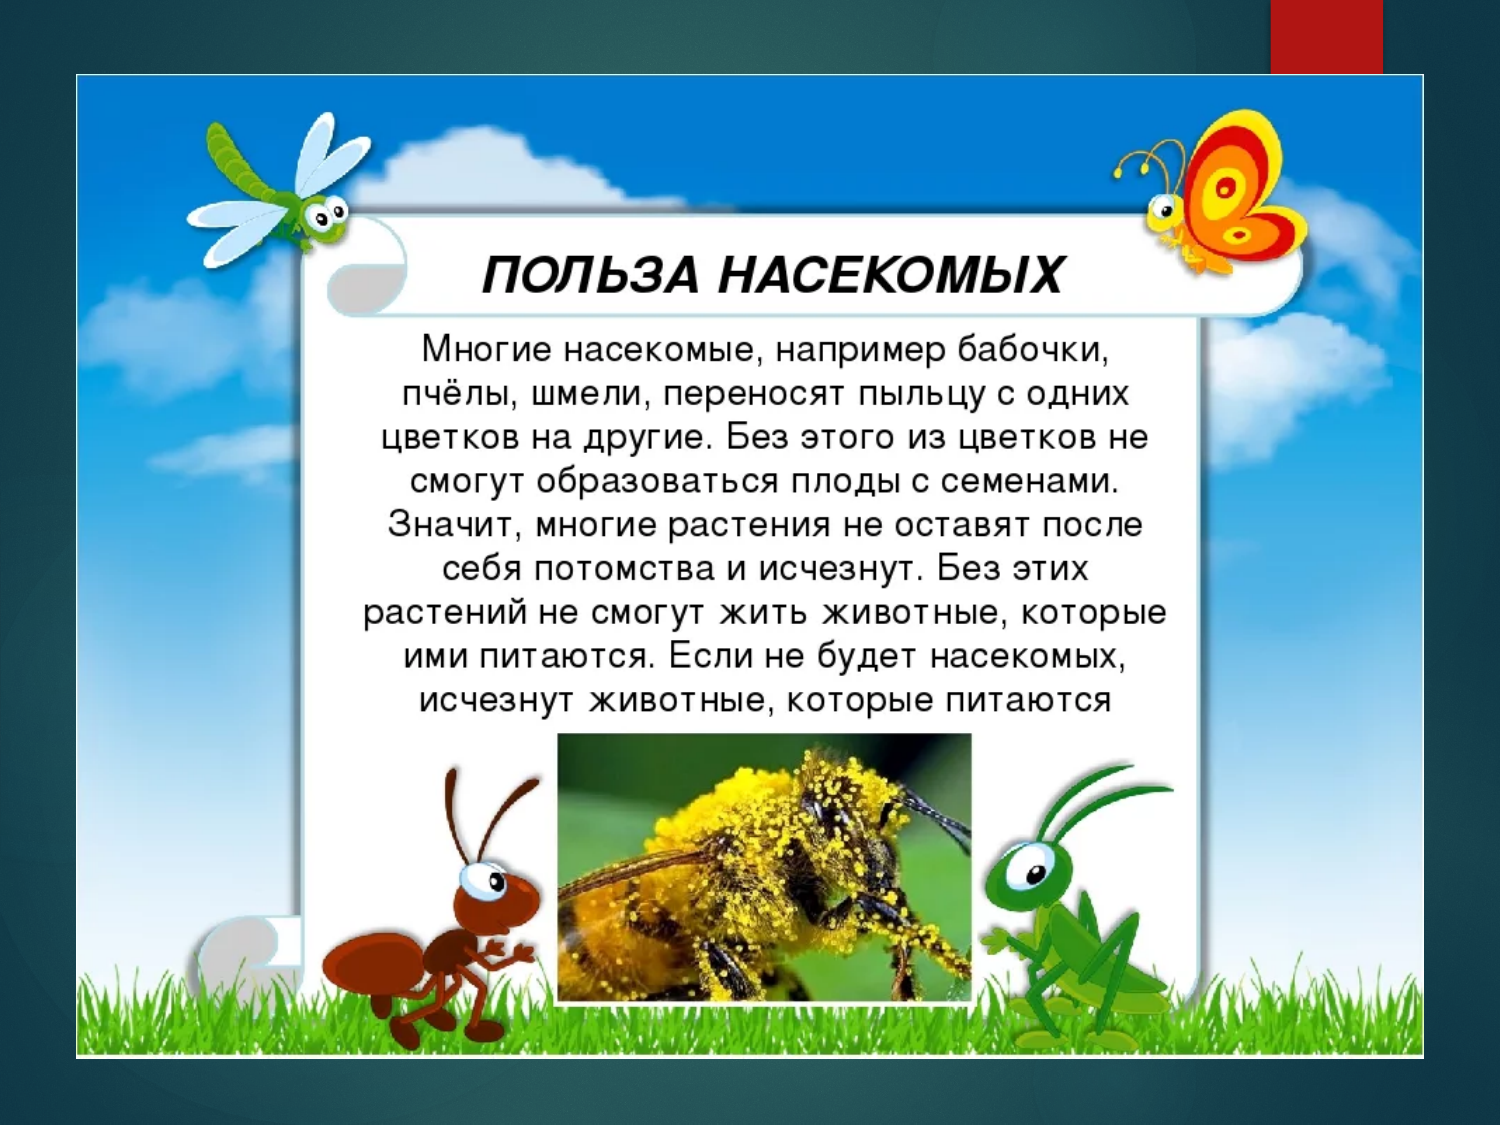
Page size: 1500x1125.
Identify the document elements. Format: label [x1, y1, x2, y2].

picture [76, 73, 1424, 1059]
